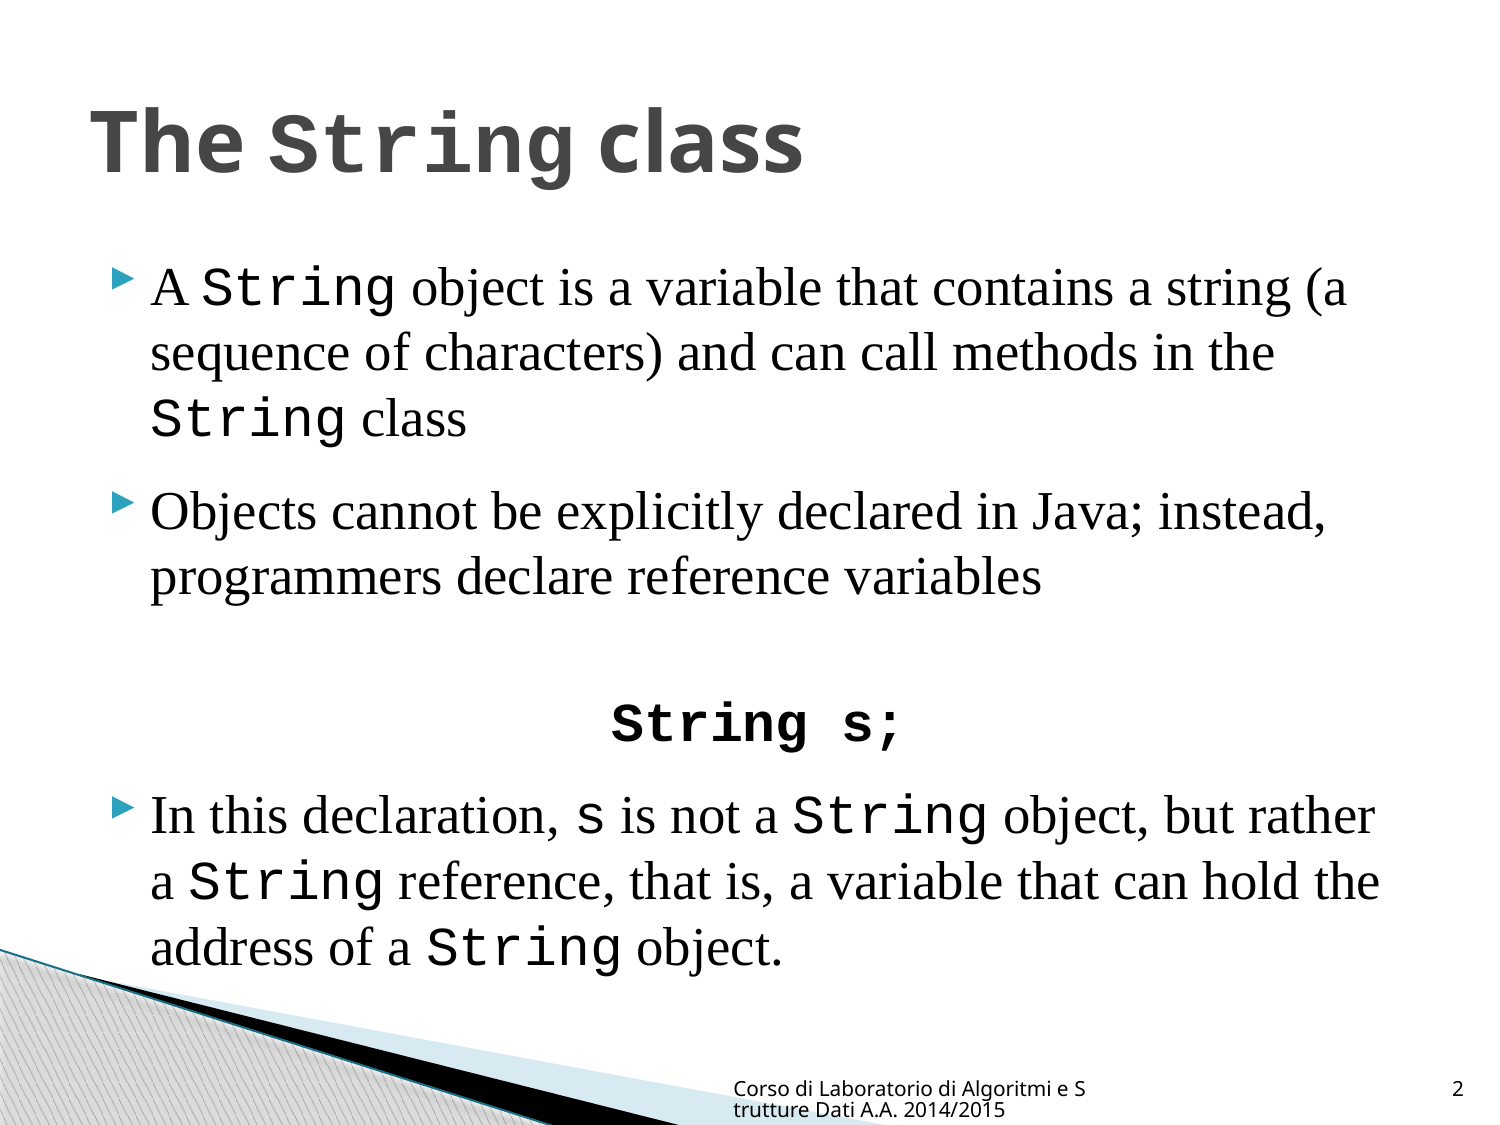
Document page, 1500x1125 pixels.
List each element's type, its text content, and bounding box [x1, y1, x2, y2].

list A String object is a variable that contains a string (a sequence of characters) and can call methods in the String class Objects cannot be explicitly declared in Java; instead, programmers declare reference variables String s; In this declaration, s is not a String object, but rather a String reference, that is, a variable that can hold the address of a String object. [75, 243, 1425, 986]
title The String class [75, 45, 1425, 233]
slide_number 2 [1418, 1051, 1479, 1112]
footer Corso di Laboratorio di Algoritmi e Strutture Dati A.A. 2014/2015 [718, 1051, 1105, 1112]
